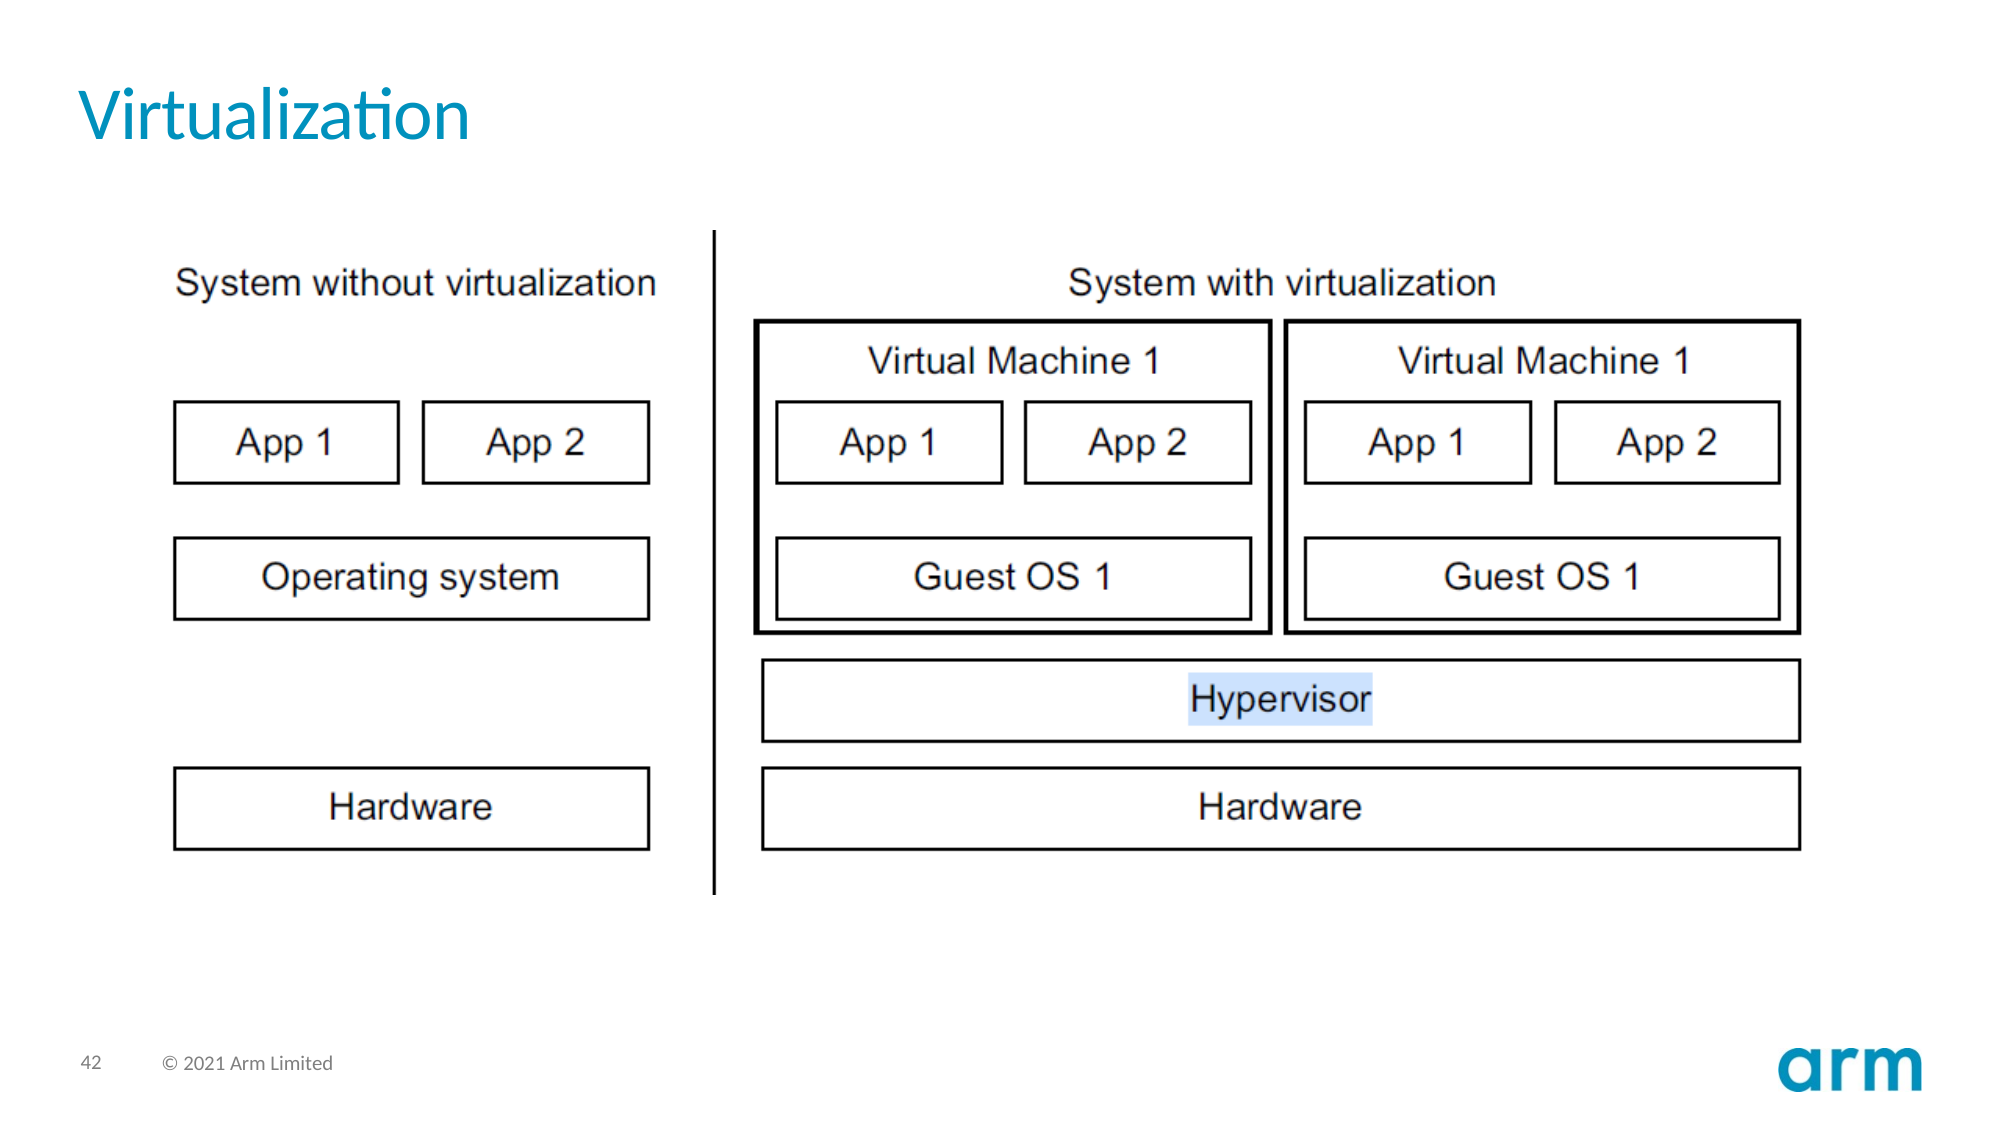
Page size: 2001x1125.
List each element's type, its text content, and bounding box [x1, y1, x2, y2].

picture [1911, 1048, 1922, 1062]
picture [150, 230, 1850, 895]
picture [1778, 1048, 1794, 1067]
title Virtualization [78, 78, 1922, 186]
picture [1788, 1056, 1812, 1083]
picture [1889, 1048, 1903, 1053]
picture [1803, 1048, 1922, 1092]
picture [1778, 1072, 1794, 1092]
